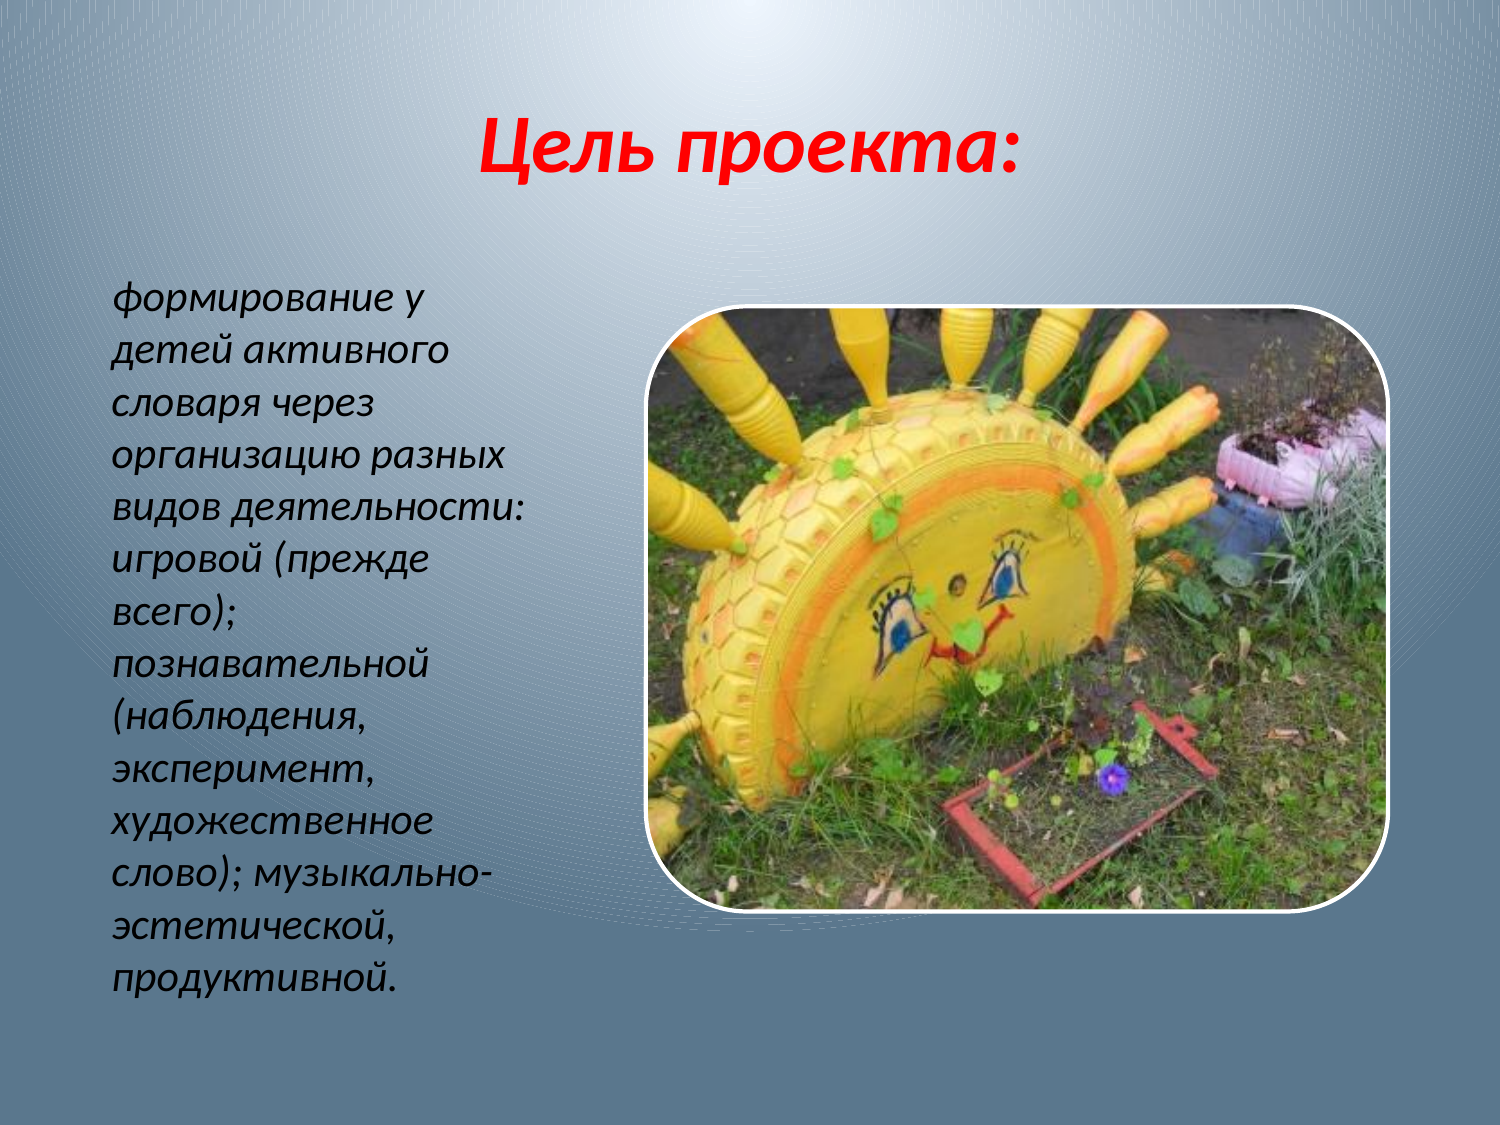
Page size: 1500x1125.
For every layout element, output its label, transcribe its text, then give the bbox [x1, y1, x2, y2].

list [631, 219, 1424, 1010]
title Цель проекта: [75, 45, 1425, 233]
list формирование у детей активного словаря через организацию разных видов деятельности: игровой (прежде всего); познавательной (наблюдения, эксперимент, художественное слово); музыкально-эстетической, продуктивной. [46, 199, 551, 1055]
